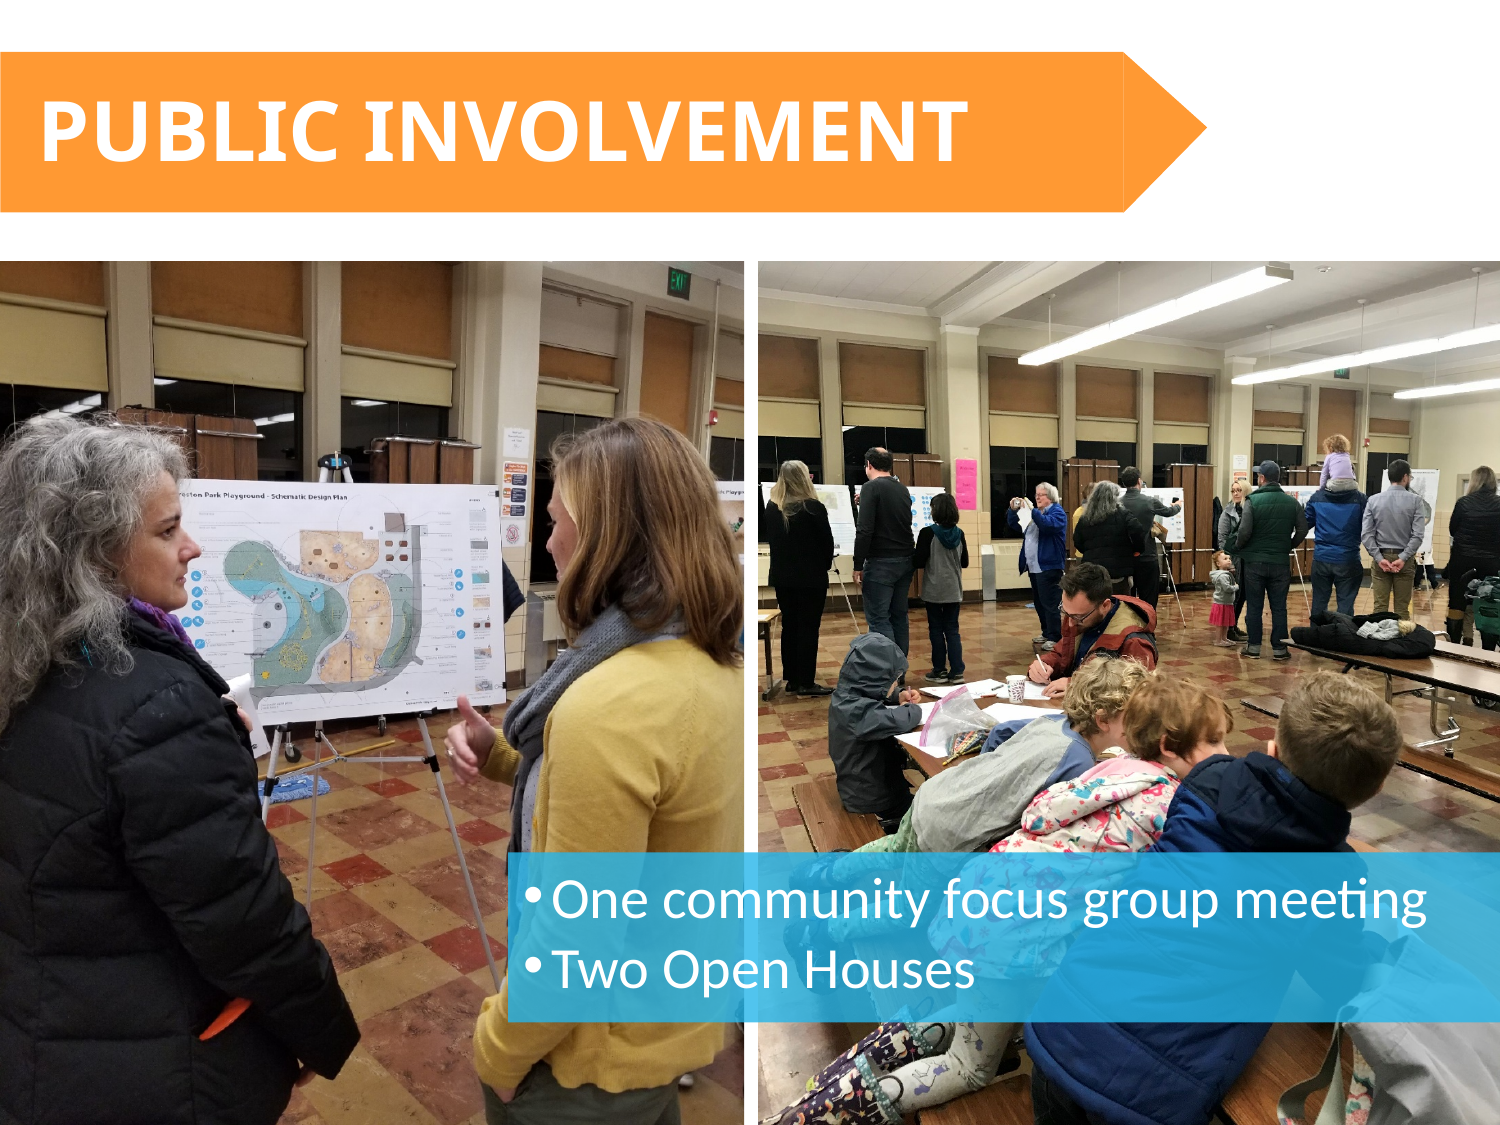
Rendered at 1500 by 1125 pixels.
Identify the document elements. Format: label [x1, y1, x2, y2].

picture [0, 261, 1500, 1125]
text_box [0, 51, 1208, 213]
